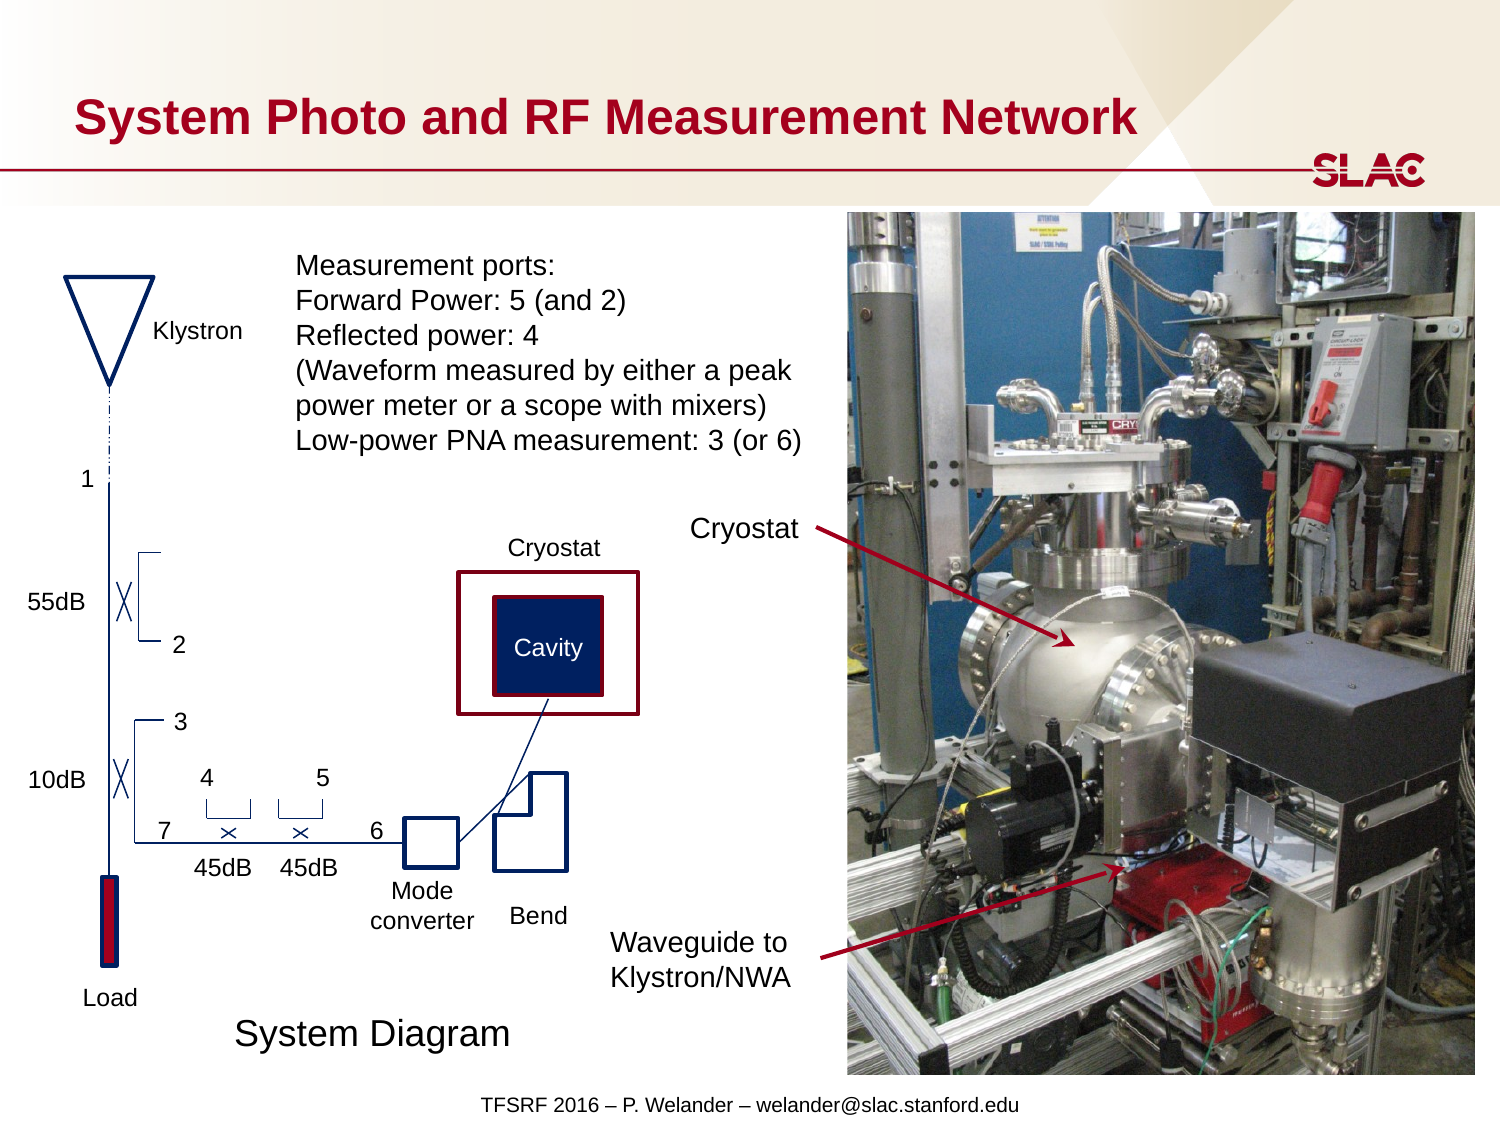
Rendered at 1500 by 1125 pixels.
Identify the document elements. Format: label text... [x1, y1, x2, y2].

title System Photo and RF Measurement Network [74, 21, 1404, 145]
picture [847, 212, 1476, 1076]
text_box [815, 527, 1076, 647]
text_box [820, 866, 1126, 959]
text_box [12, 239, 826, 1063]
picture [0, 0, 1500, 206]
